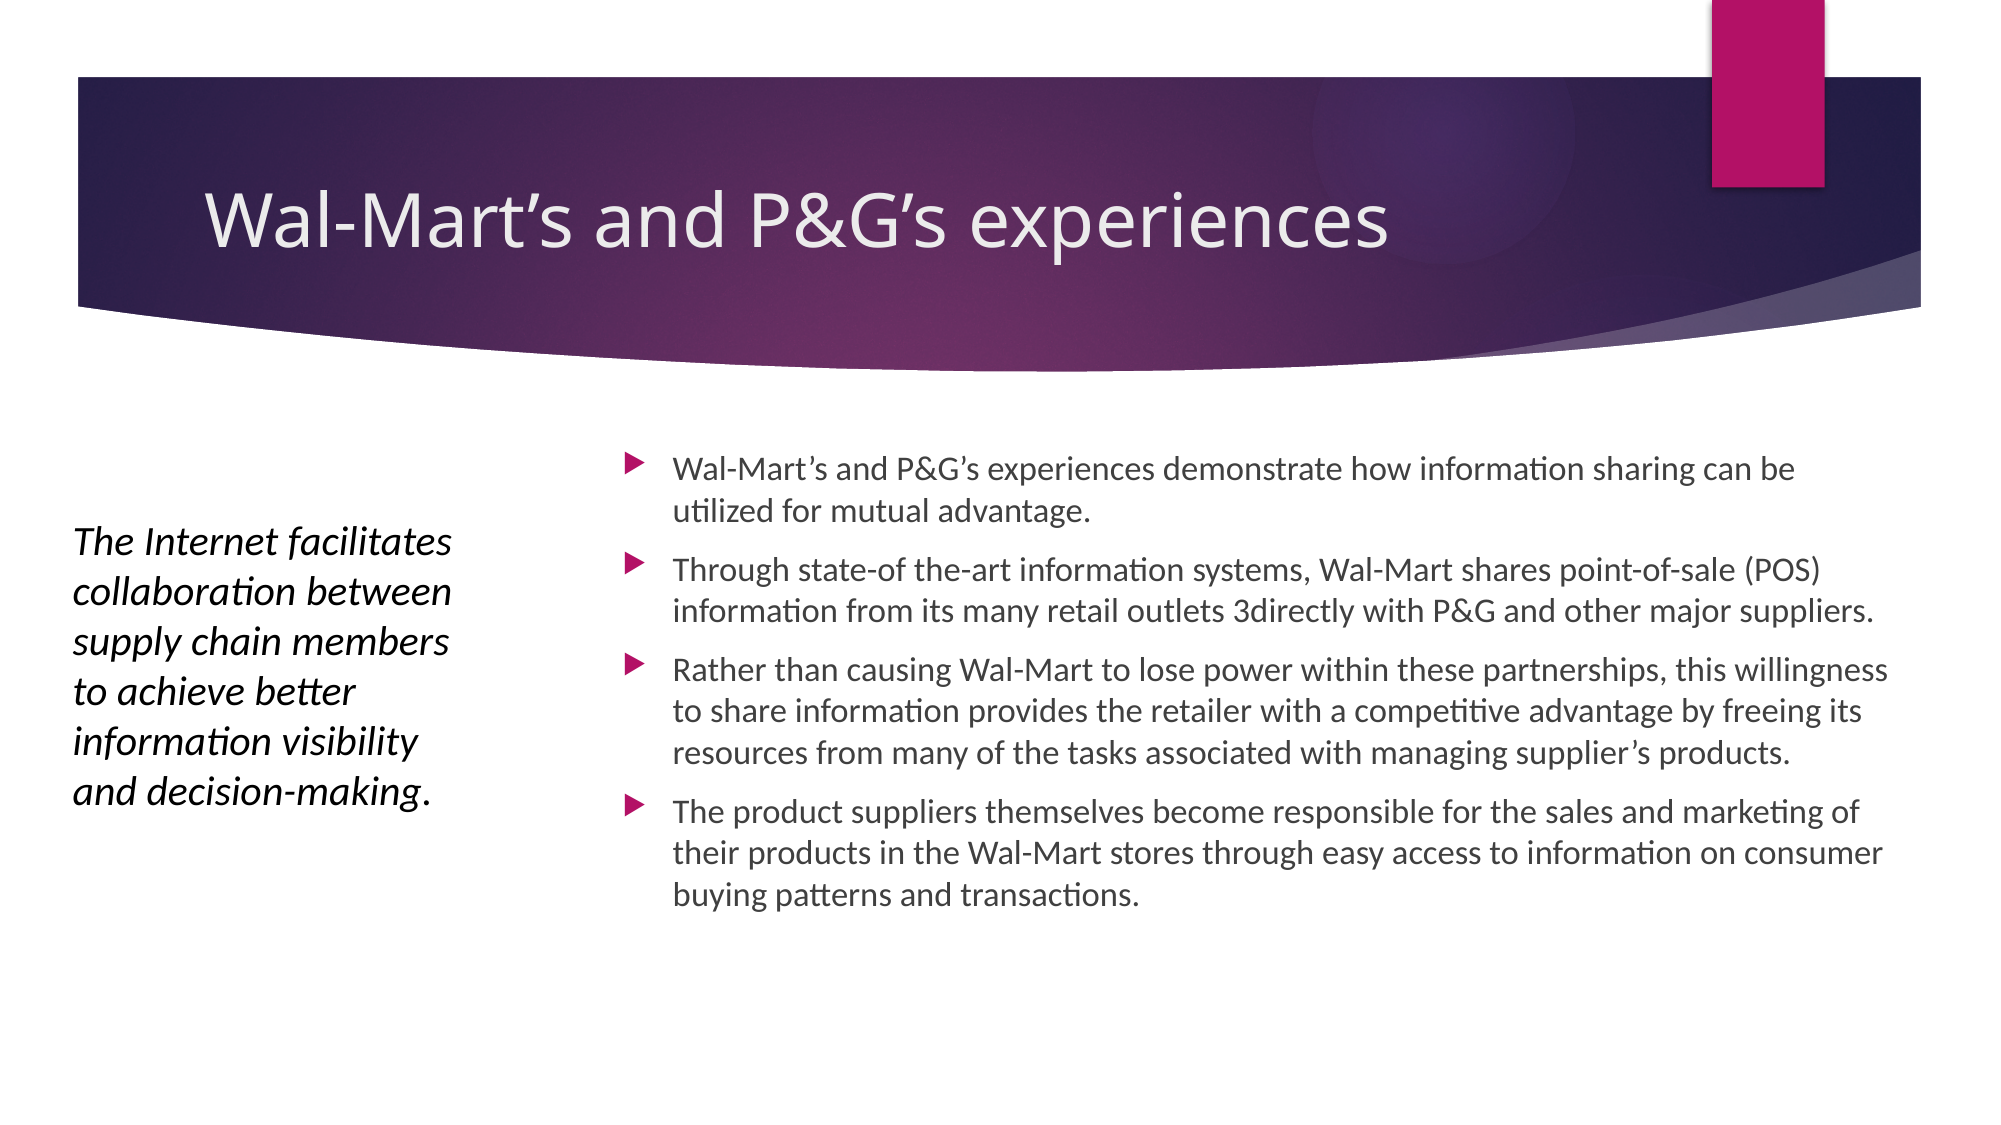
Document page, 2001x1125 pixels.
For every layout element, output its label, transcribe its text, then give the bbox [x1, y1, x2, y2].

list Wal-Mart’s and P&G’s experiences demonstrate how information sharing can be utilized for mutual advantage. Through state-of the-art information systems, Wal-Mart shares point-of-sale (POS) information from its many retail outlets 3directly with P&G and other major suppliers. Rather than causing Wal-Mart to lose power within these partnerships, this willingness to share information provides the retailer with a competitive advantage by freeing its resources from many of the tasks associated with managing supplier’s products. The product suppliers themselves become responsible for the sales and marketing of their products in the Wal-Mart stores through easy access to information on consumer buying patterns and transactions. [607, 438, 1909, 1000]
title Wal-Mart’s and P&G’s experiences [189, 159, 1627, 276]
text_box The Internet facilitates collaboration between supply chain members to achieve better information visibility and decision-making. [57, 506, 488, 822]
